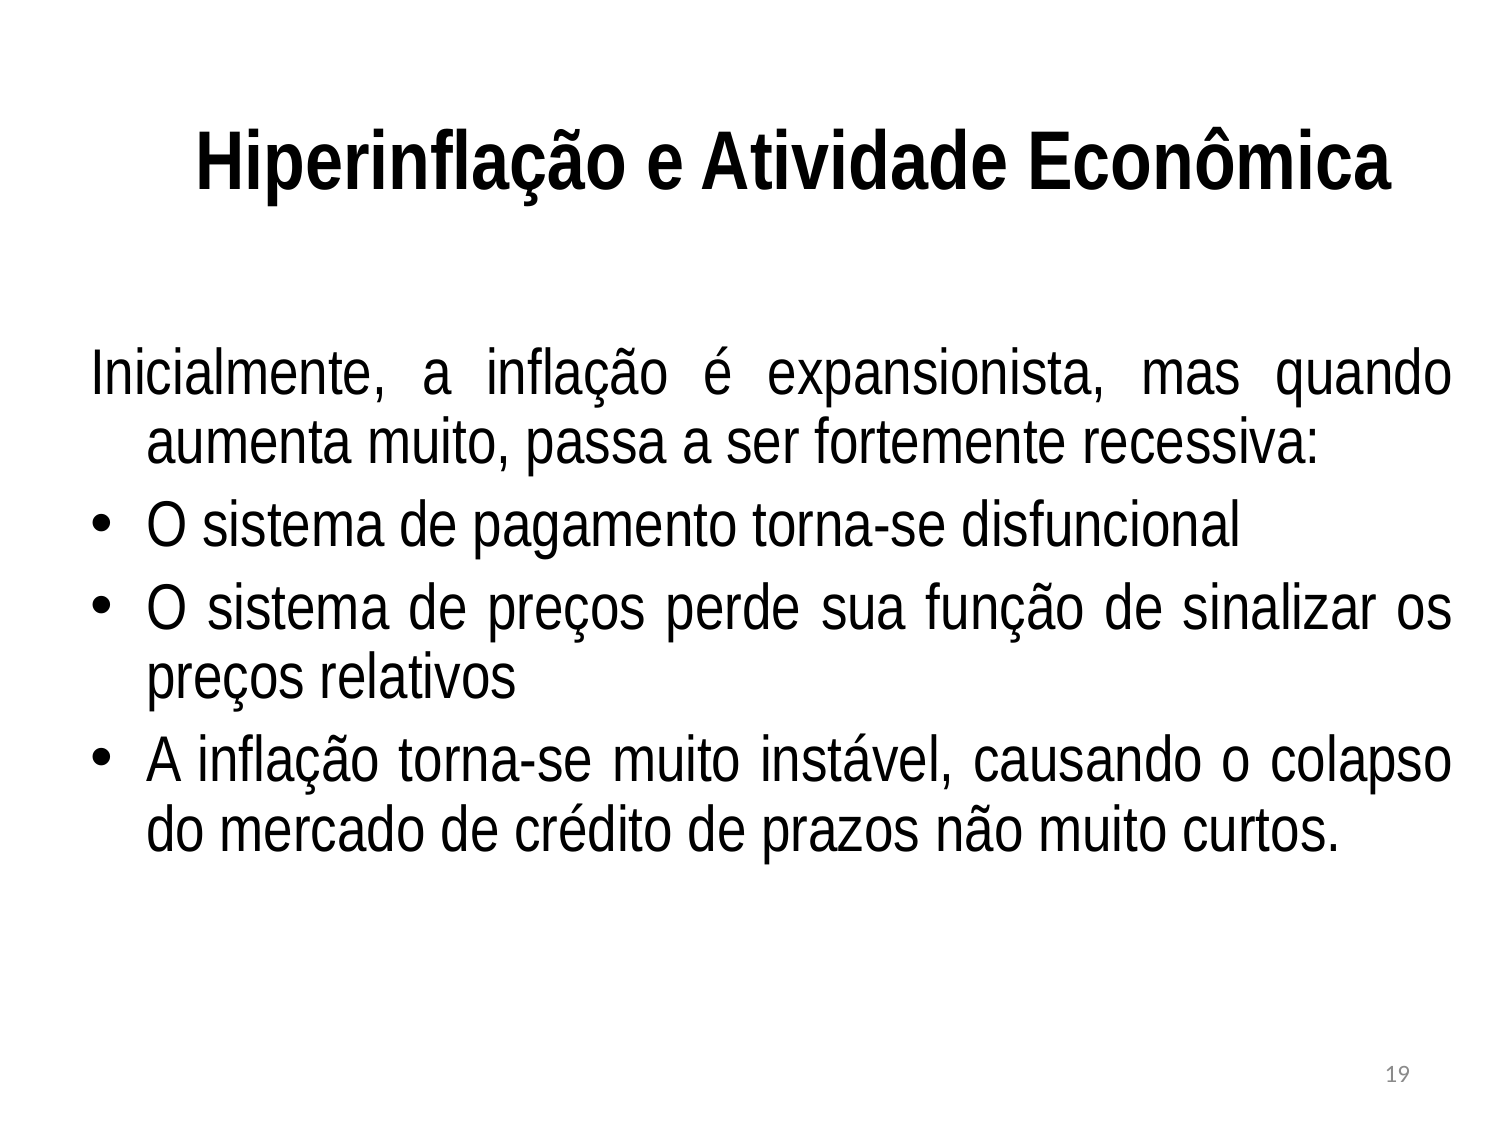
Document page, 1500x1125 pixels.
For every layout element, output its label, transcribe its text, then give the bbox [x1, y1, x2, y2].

title Hiperinflação e Atividade Econômica [137, 62, 1450, 250]
slide_number 19 [1074, 1042, 1425, 1103]
list Inicialmente, a inflação é expansionista, mas quando aumenta muito, passa a ser fortemente recessiva: O sistema de pagamento torna-se disfuncional O sistema de preços perde sua função de sinalizar os preços relativos A inflação torna-se muito instável, causando o colapso do mercado de crédito de prazos não muito curtos. [75, 331, 1469, 1006]
